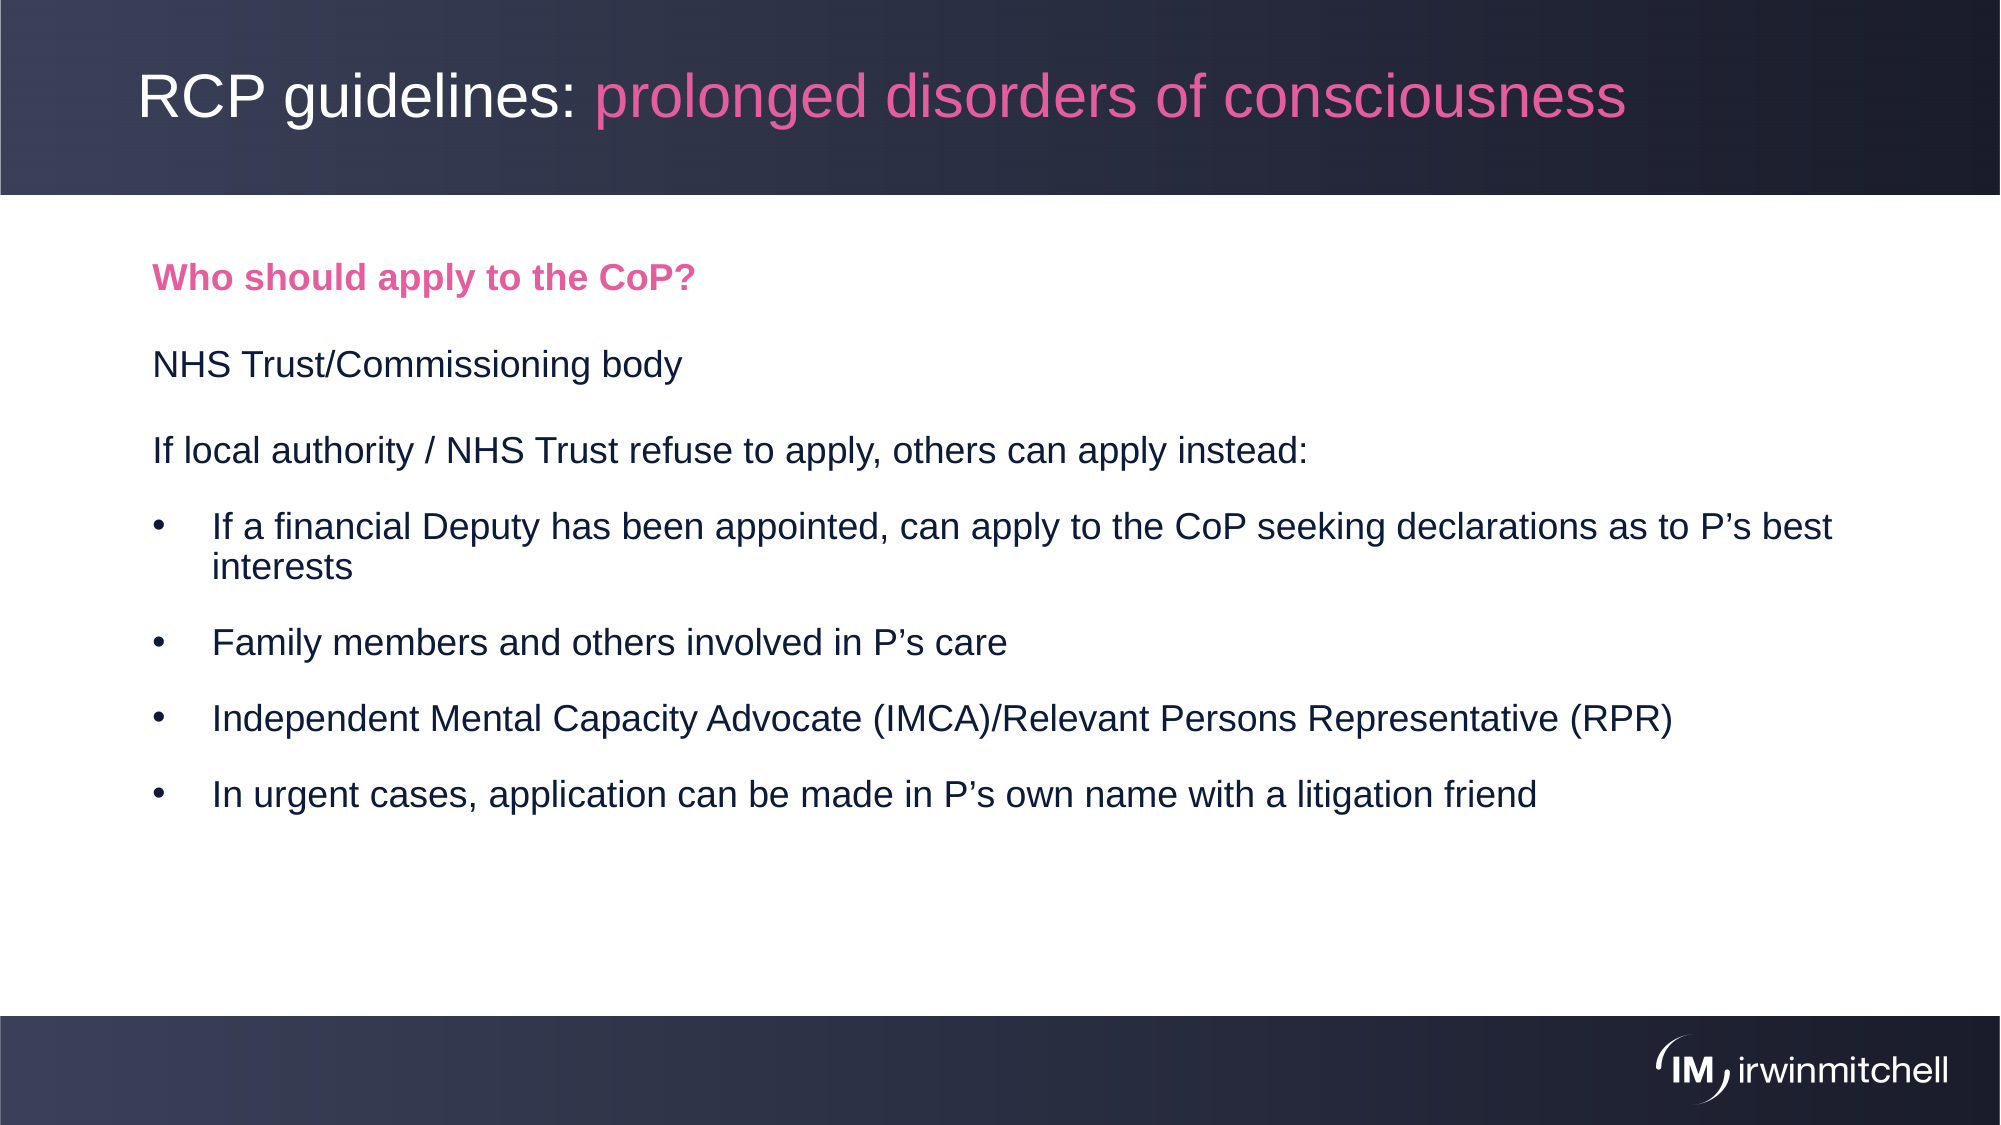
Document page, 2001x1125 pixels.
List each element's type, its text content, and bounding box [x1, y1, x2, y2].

title RCP guidelines: prolonged disorders of consciousness [137, 42, 1863, 153]
picture [0, 1016, 2000, 1125]
picture [0, 0, 2000, 195]
list Who should apply to the CoP? NHS Trust/Commissioning body If local authority / NHS Trust refuse to apply, others can apply instead: If a financial Deputy has been appointed, can apply to the CoP seeking declarations as to P’s best interests Family members and others involved in P’s care Independent Mental Capacity Advocate (IMCA)/Relevant Persons Representative (RPR) In urgent cases, application can be made in P’s own name with a litigation friend [137, 251, 1863, 963]
